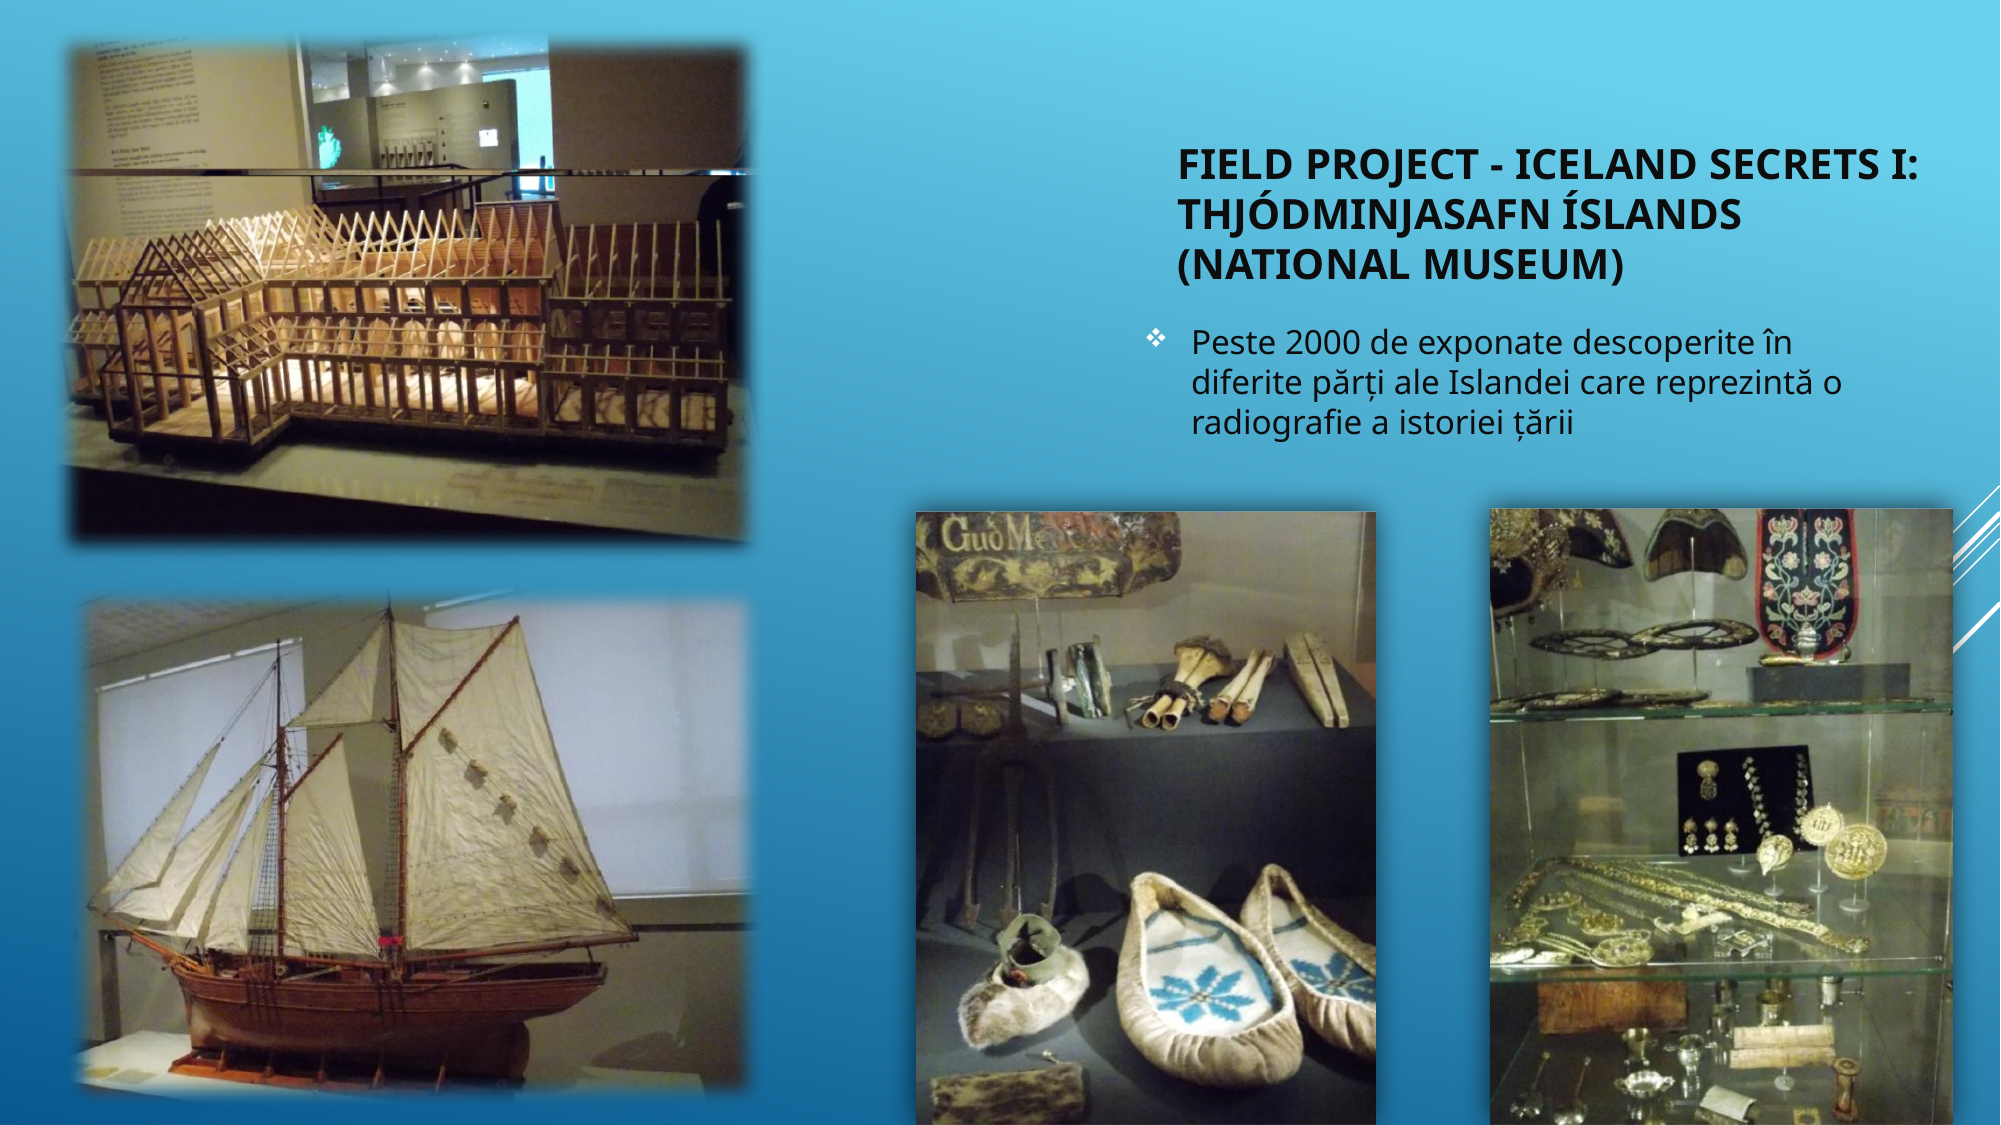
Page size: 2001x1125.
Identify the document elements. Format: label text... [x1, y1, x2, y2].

list Peste 2000 de exponate descoperite în diferite părți ale Islandei care reprezintă o radiografie a istoriei țării [1129, 313, 1873, 479]
title Field Project - Iceland Secrets I: Thjódminjasafn Íslands (National Museum) [1162, 97, 1938, 296]
picture [64, 582, 765, 1108]
picture [838, 509, 2000, 1124]
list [50, 27, 765, 563]
